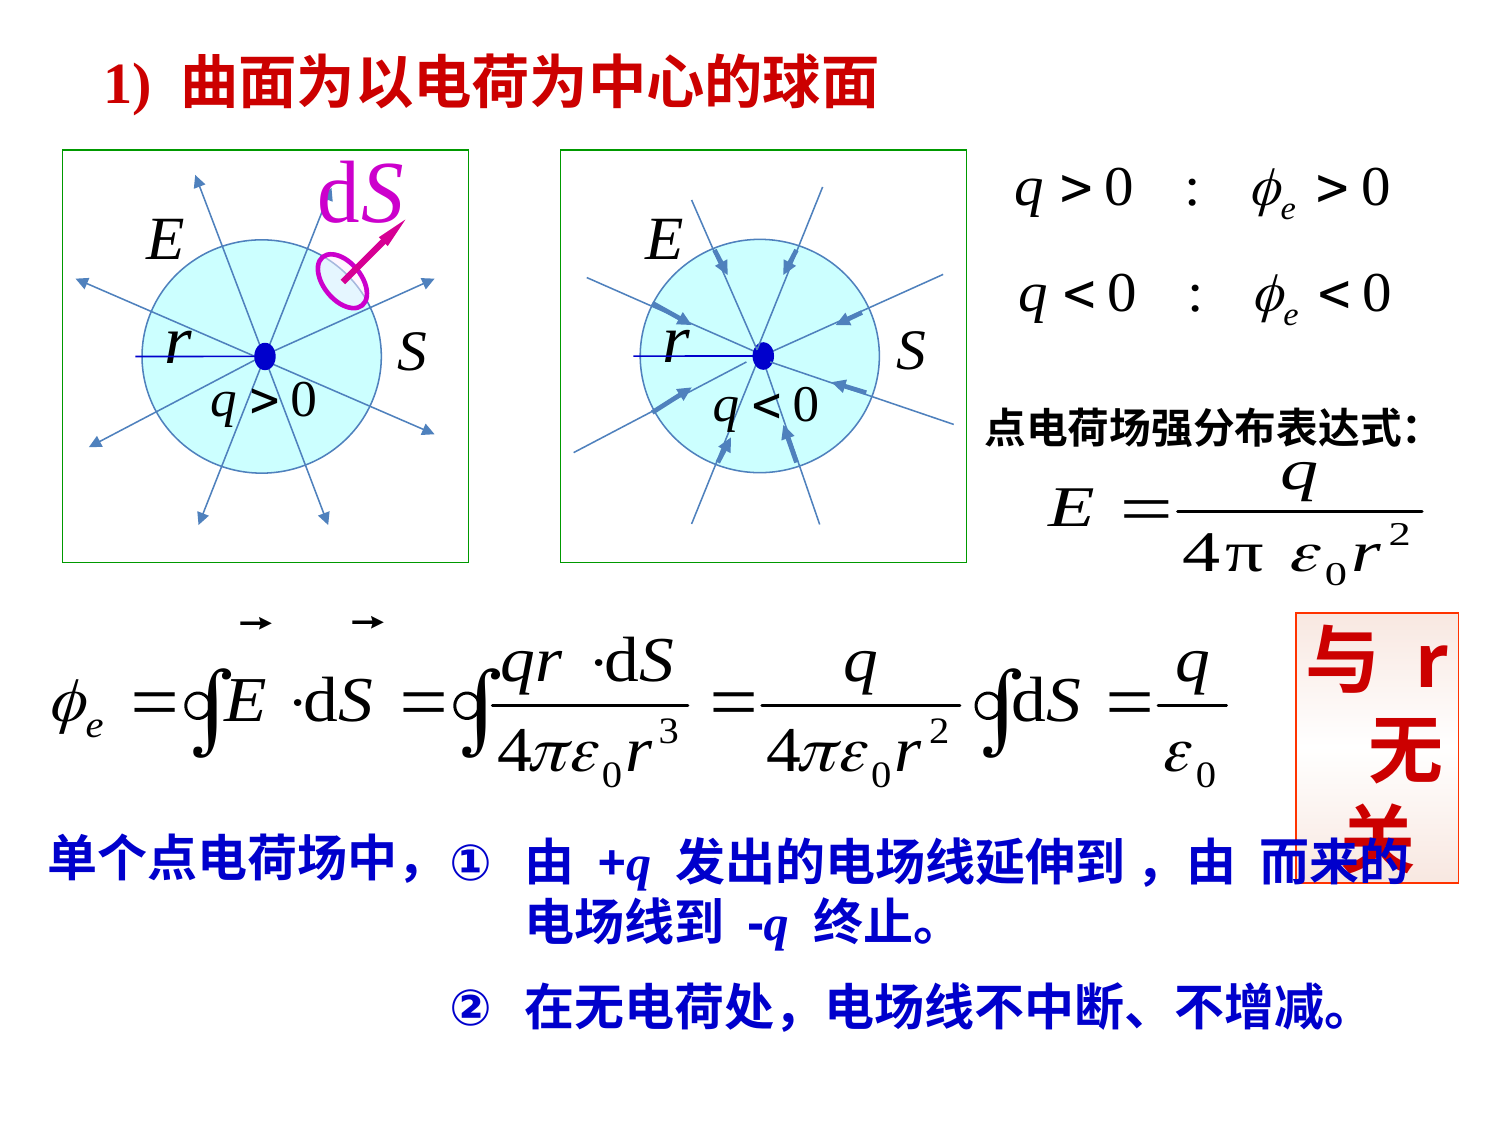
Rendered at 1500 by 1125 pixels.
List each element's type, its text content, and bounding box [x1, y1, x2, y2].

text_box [304, 126, 426, 313]
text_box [42, 609, 1459, 802]
text_box 1) 曲面为以电荷为中心的球面 [74, 37, 908, 123]
text_box 单个点电荷场中， [32, 818, 463, 894]
text_box 点电荷场强分布表达式： [1408, 369, 1459, 460]
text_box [62, 148, 1404, 563]
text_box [1034, 435, 1436, 599]
